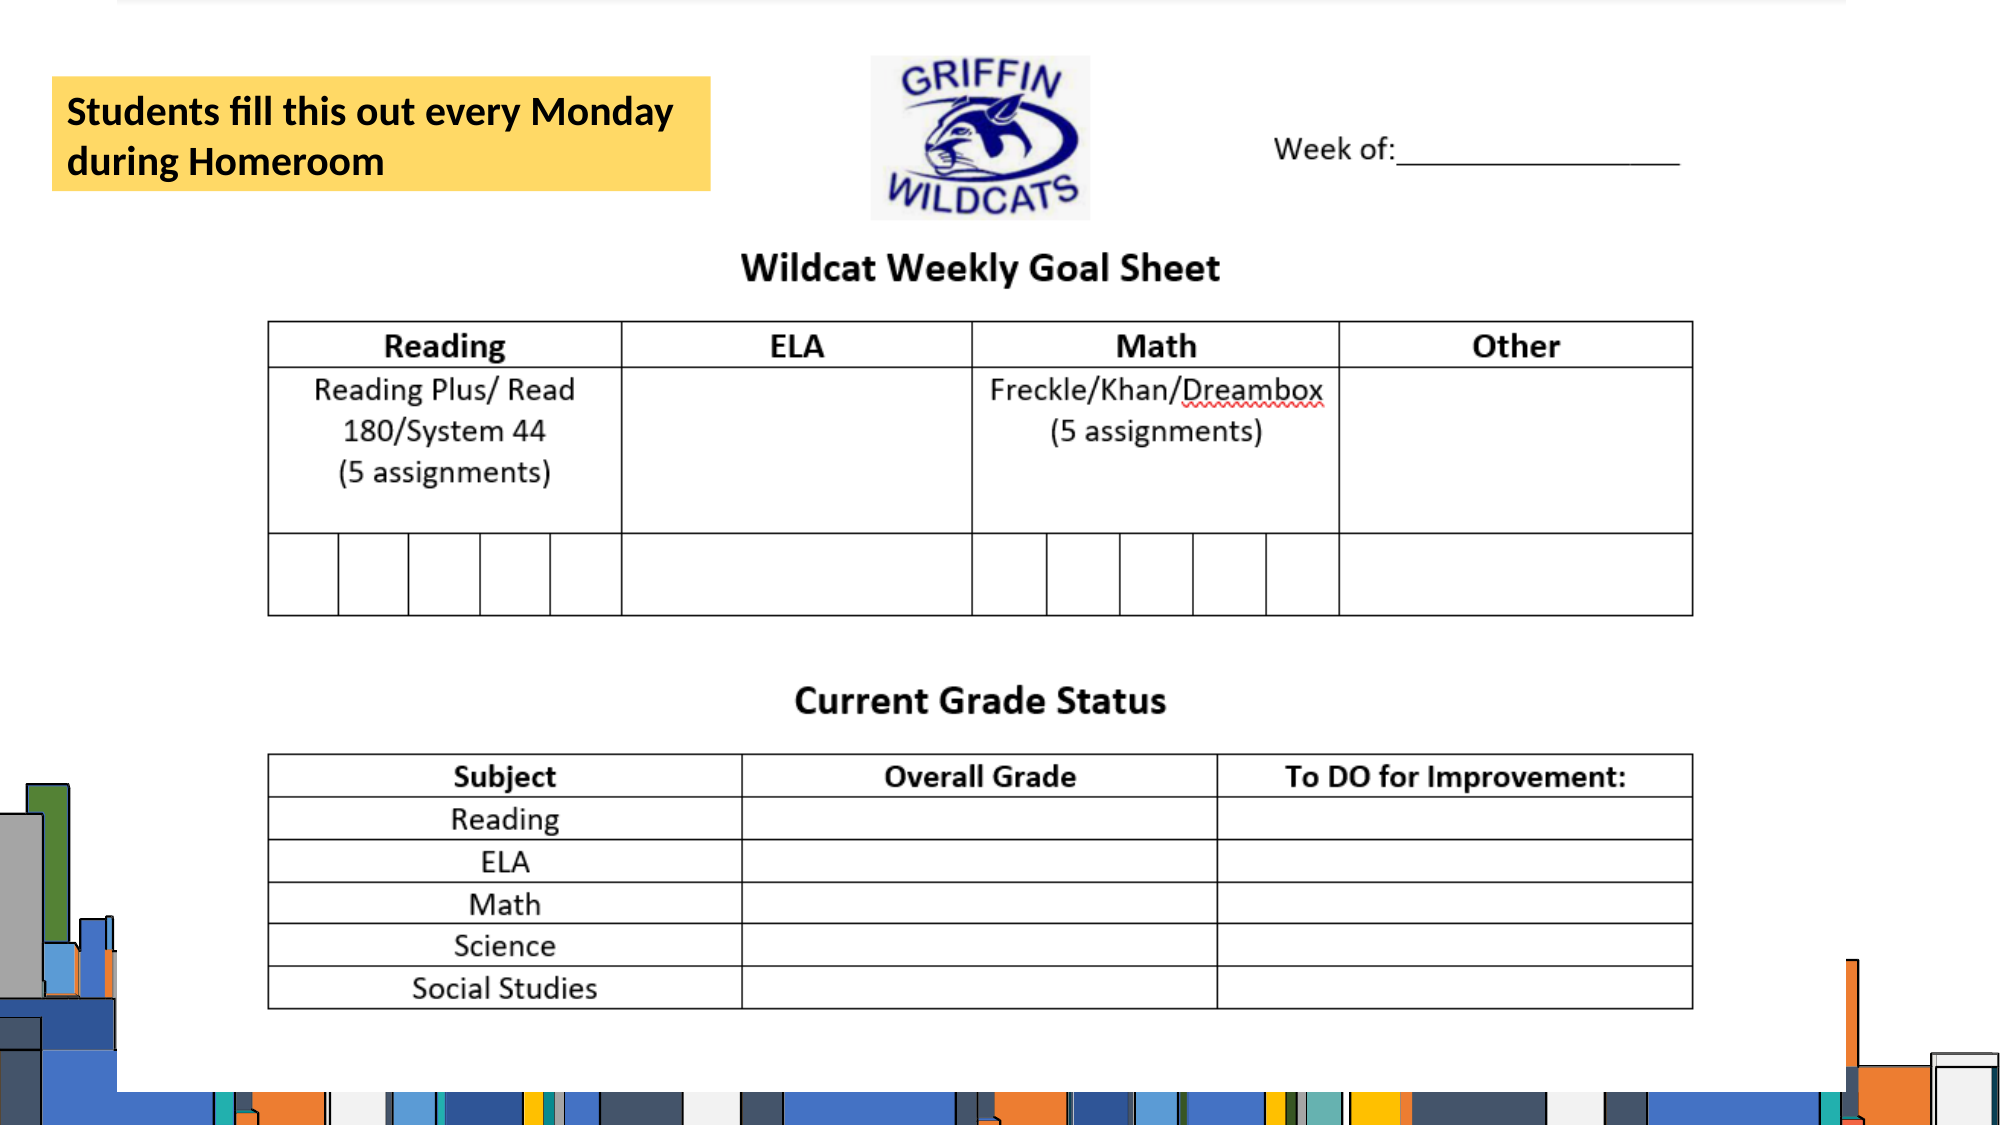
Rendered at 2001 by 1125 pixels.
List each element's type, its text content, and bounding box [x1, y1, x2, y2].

text_box Students fill this out every Monday during Homeroom [52, 76, 117, 192]
picture [117, 0, 1846, 1092]
footer Pitch deck title [662, 1092, 1338, 1103]
slide_number 5 [1412, 1042, 1863, 1103]
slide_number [137, 1092, 588, 1103]
